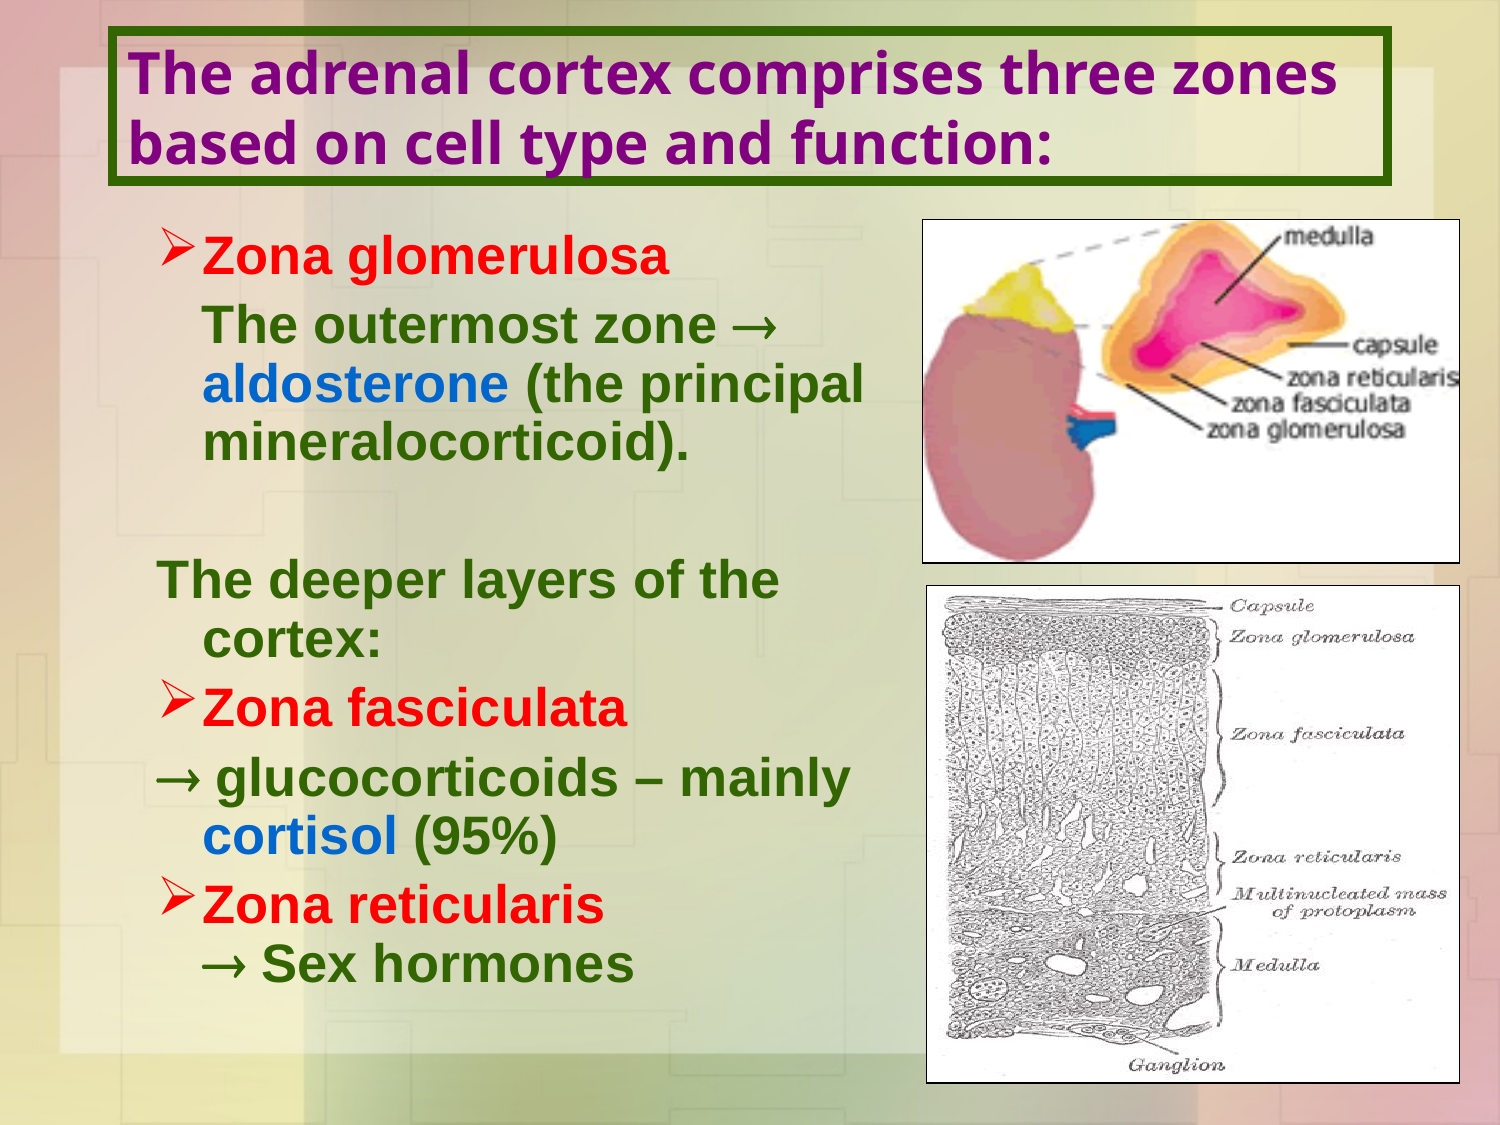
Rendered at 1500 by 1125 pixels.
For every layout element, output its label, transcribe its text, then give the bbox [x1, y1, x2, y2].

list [926, 585, 1460, 1083]
title The adrenal cortex comprises three zones based on cell type and function: [112, 30, 1388, 182]
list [923, 219, 1459, 563]
list Zona glomerulosa The outermost zone  aldosterone (the principal mineralocorticoid). The deeper layers of the cortex: Zona fasciculata  glucocorticoids – mainly cortisol (95%) Zona reticularis  Sex hormones [112, 219, 892, 1071]
picture [0, 0, 1500, 1125]
